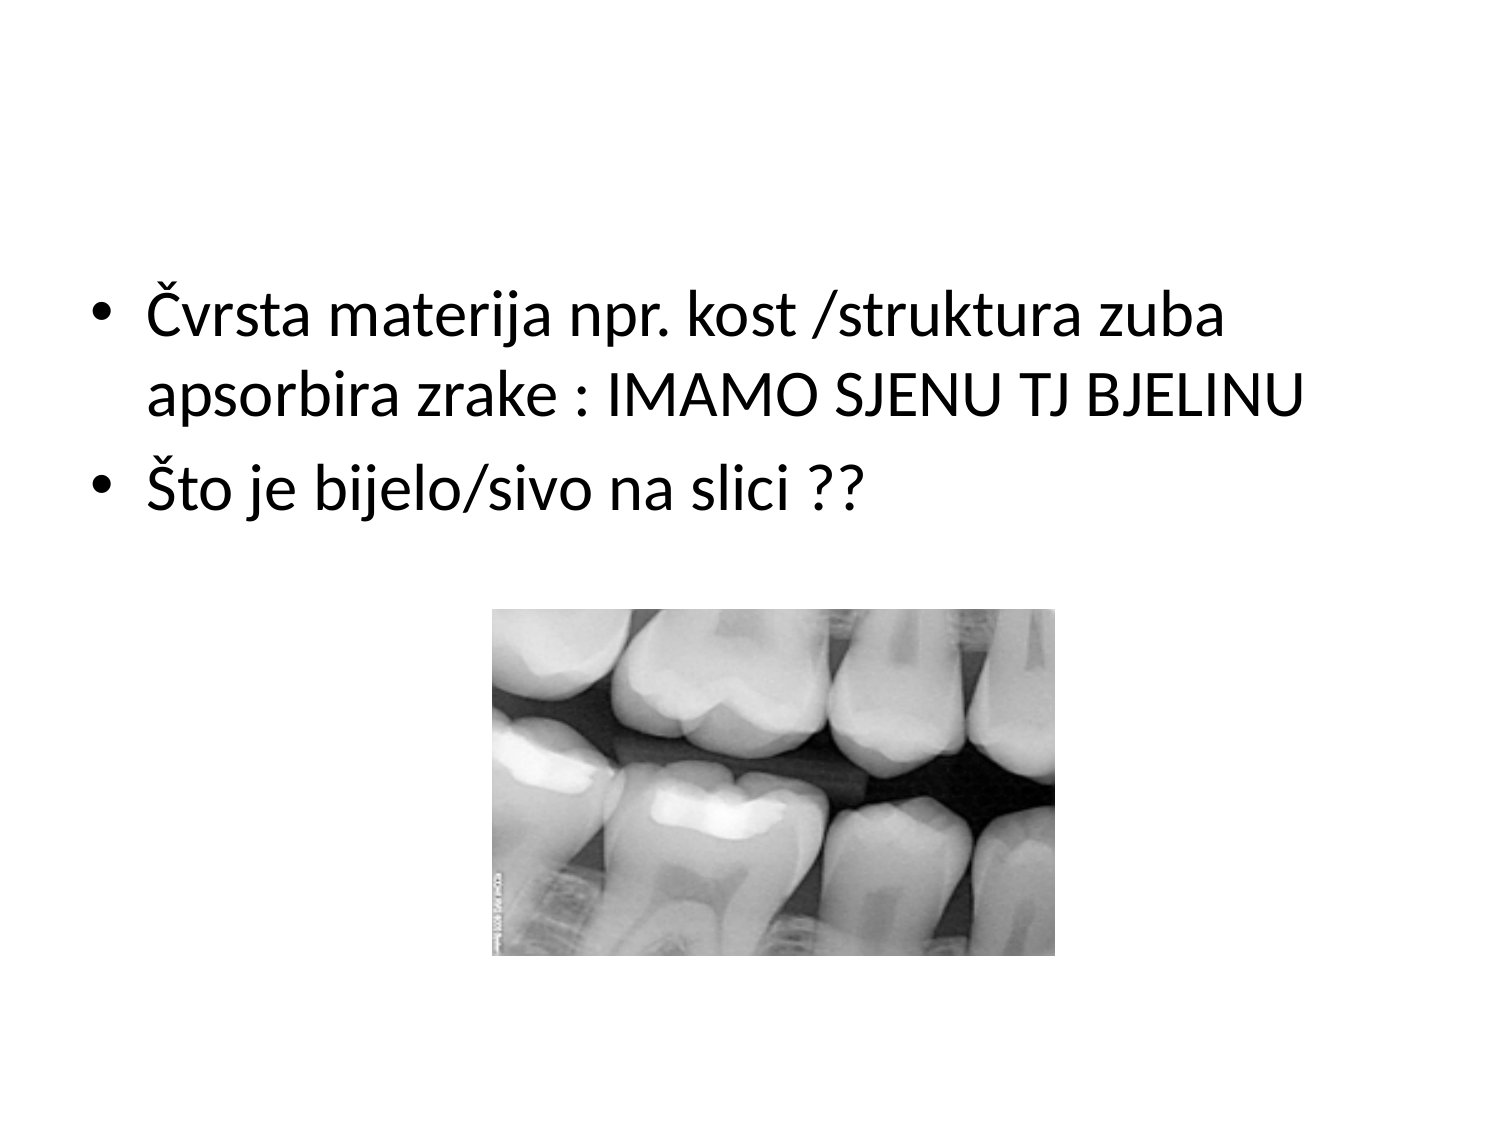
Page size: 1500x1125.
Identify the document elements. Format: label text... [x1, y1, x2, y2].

list Čvrsta materija npr. kost /struktura zuba apsorbira zrake : IMAMO SJENU TJ BJELINU Što je bijelo/sivo na slici ?? [75, 262, 1425, 1005]
picture [491, 609, 1055, 956]
